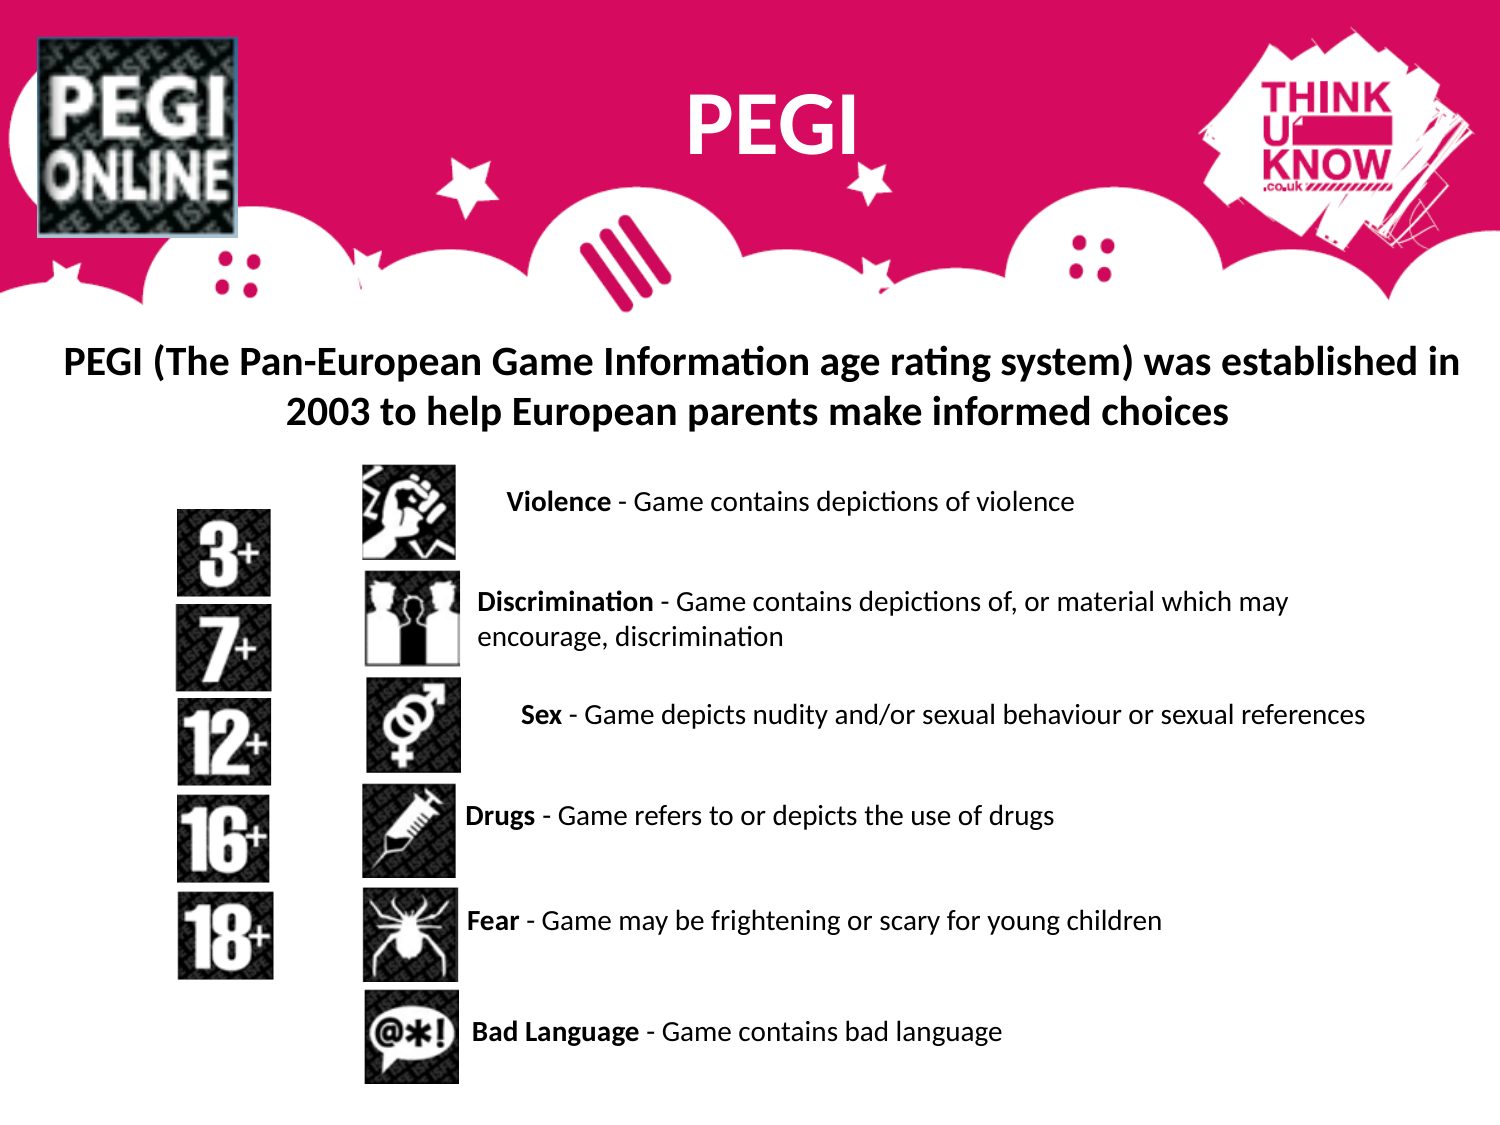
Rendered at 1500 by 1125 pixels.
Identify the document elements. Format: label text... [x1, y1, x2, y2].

text_box Bad Language - Game contains bad language [464, 1004, 1119, 1055]
picture [362, 462, 457, 561]
text_box PEGI (The Pan-European Game Information age rating system) was established in 2003 to help European parents make informed choices [24, 325, 1500, 441]
text_box PEGI [241, 55, 1465, 181]
picture [176, 792, 270, 885]
picture [362, 781, 459, 982]
picture [362, 674, 462, 773]
text_box Discrimination - Game contains depictions of, or material which may encourage, discrimination [464, 574, 1414, 660]
picture [362, 987, 460, 1086]
picture [362, 568, 461, 670]
picture [173, 603, 274, 693]
text_box Fear - Game may be frightening or scary for young children [462, 893, 1367, 979]
picture [0, 0, 1500, 328]
picture [176, 890, 275, 982]
text_box Drugs - Game refers to or depicts the use of drugs [461, 789, 1154, 839]
text_box Violence - Game contains depictions of violence [491, 475, 1091, 560]
picture [176, 509, 272, 597]
text_box Sex - Game depicts nudity and/or sexual behaviour or sexual references [506, 687, 1382, 773]
picture [175, 698, 272, 788]
